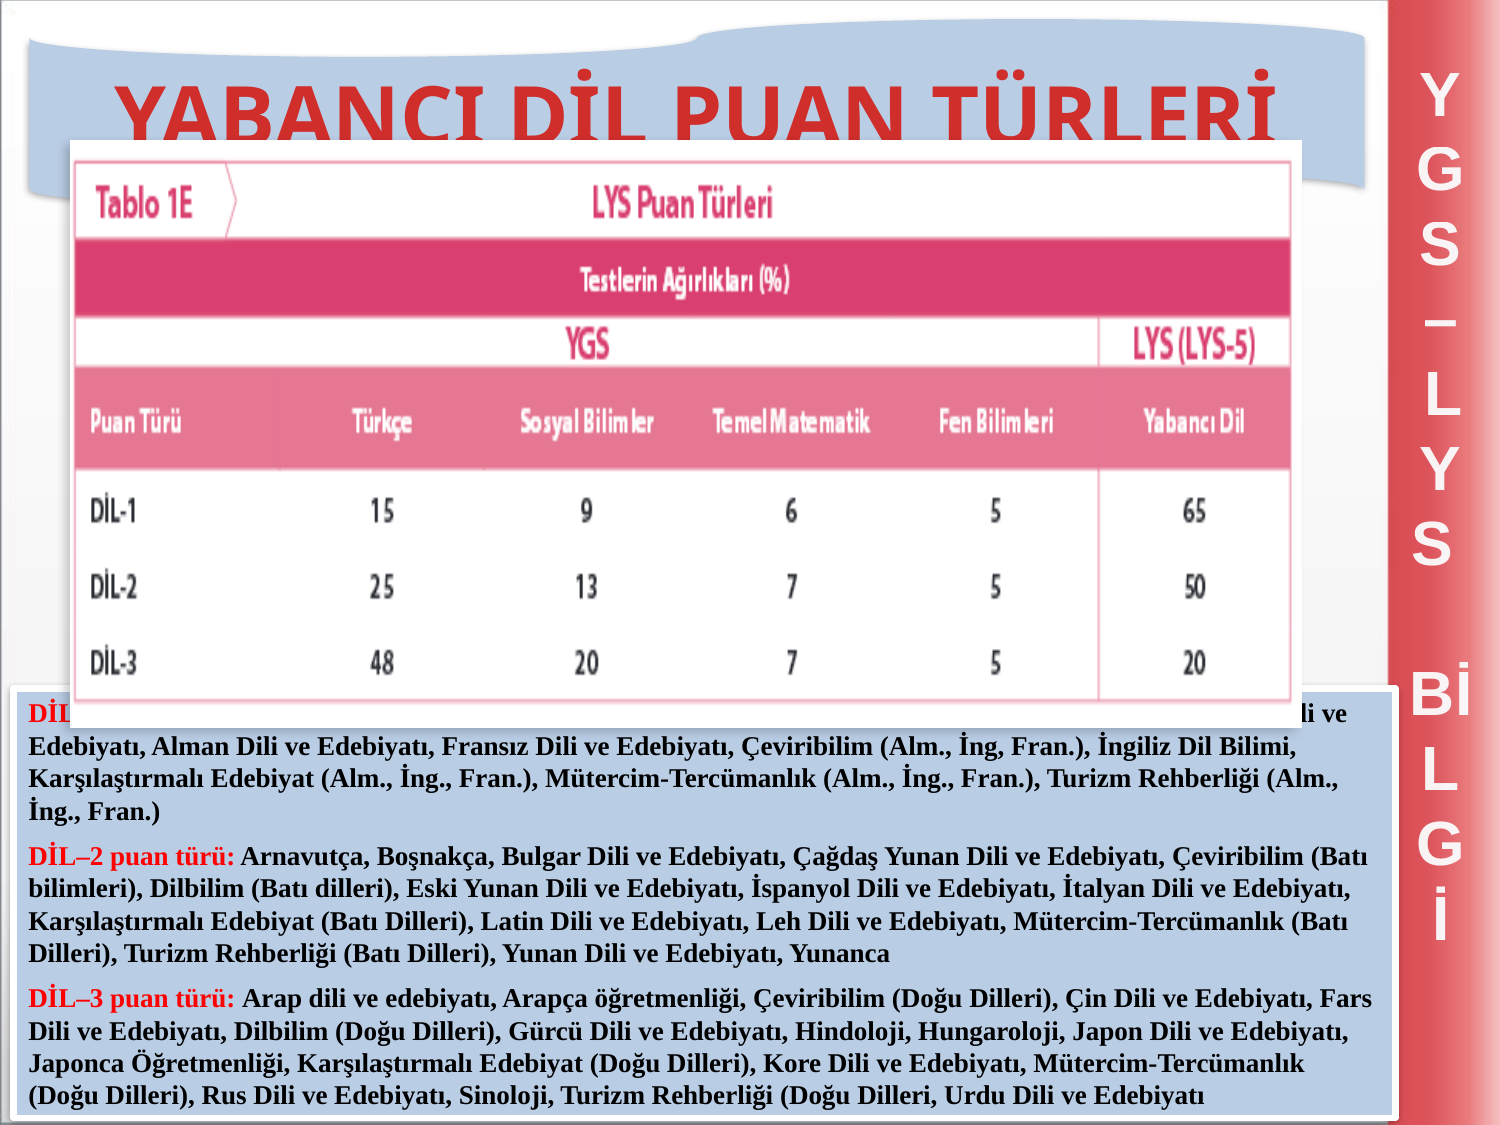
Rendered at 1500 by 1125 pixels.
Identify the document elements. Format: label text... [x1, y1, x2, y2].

text_box YABANCI DİL PUAN TÜRLERİ [29, 19, 1365, 198]
text_box YGS – LYS Bİ LGİ [1394, 46, 1488, 961]
text_box DİL–1 puan türü: İngilizce, Almanca ve Fransızca Öğretmenlikleri, Amerikan Kültürü ve Edebiyatı, İngiliz Dili ve Edebiyatı, Alman Dili ve Edebiyatı, Fransız Dili ve Edebiyatı, Çeviribilim (Alm., İng, Fran.), İngiliz Dil Bilimi, Karşılaştırmalı Edebiyat (Alm., İng., Fran.), Mütercim-Tercümanlık (Alm., İng., Fran.), Turizm Rehberliği (Alm., İng., Fran.) DİL–2 puan türü: Arnavutça, Boşnakça, Bulgar Dili ve Edebiyatı, Çağdaş Yunan Dili ve Edebiyatı, Çeviribilim (Batı bilimleri), Dilbilim (Batı dilleri), Eski Yunan Dili ve Edebiyatı, İspanyol Dili ve Edebiyatı, İtalyan Dili ve Edebiyatı, Karşılaştırmalı Edebiyat (Batı Dilleri), Latin Dili ve Edebiyatı, Leh Dili ve Edebiyatı, Mütercim-Tercümanlık (Batı Dilleri), Turizm Rehberliği (Batı Dilleri), Yunan Dili ve Edebiyatı, Yunanca DİL–3 puan türü: Arap dili ve edebiyatı, Arapça öğretmenliği, Çeviribilim (Doğu Dilleri), Çin Dili ve Edebiyatı, Fars Dili ve Edebiyatı, Dilbilim (Doğu Dilleri), Gürcü Dili ve Edebiyatı, Hindoloji, Hungaroloji, Japon Dili ve Edebiyatı, Japonca Öğretmenliği, Karşılaştırmalı Edebiyat (Doğu Dilleri), Kore Dili ve Edebiyatı, Mütercim-Tercümanlık (Doğu Dilleri), Rus Dili ve Edebiyatı, Sinoloji, Turizm Rehberliği (Doğu Dilleri, Urdu Dili ve Edebiyatı [10, 685, 1399, 1121]
picture [0, 0, 1500, 1125]
